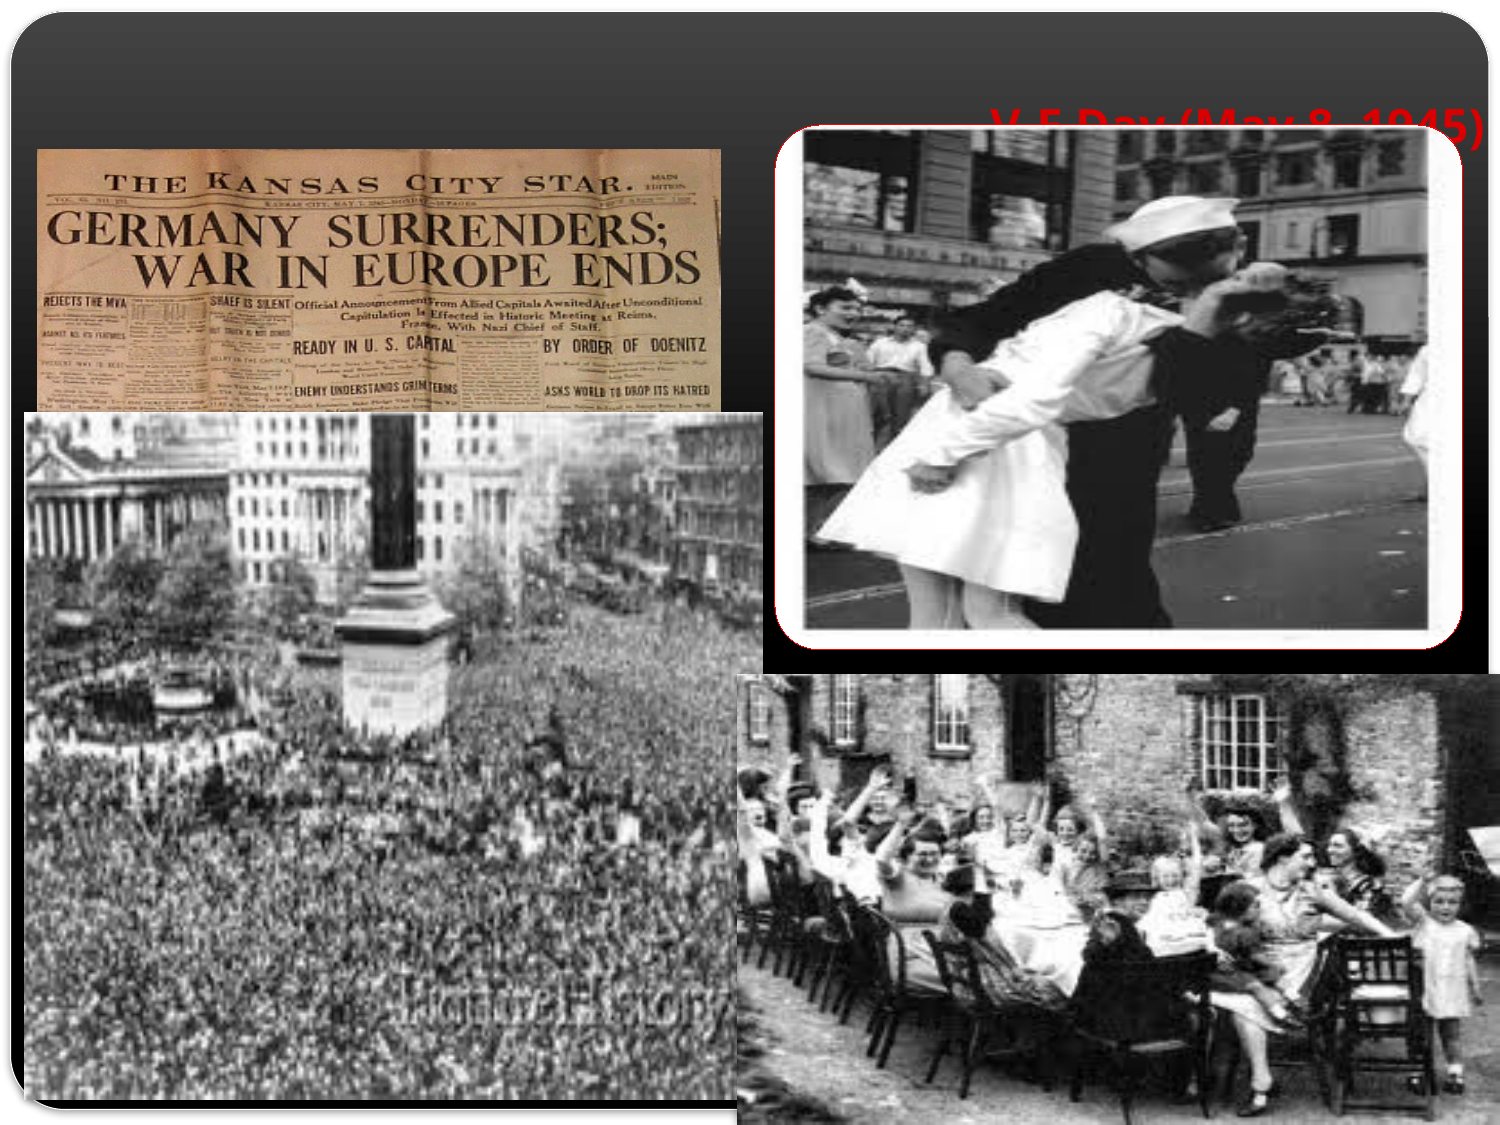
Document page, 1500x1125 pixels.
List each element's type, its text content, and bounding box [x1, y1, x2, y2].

picture [774, 124, 1463, 651]
picture [24, 411, 1500, 1125]
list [36, 149, 721, 409]
title V-E Day (May 8, 1945) [150, 87, 1500, 225]
